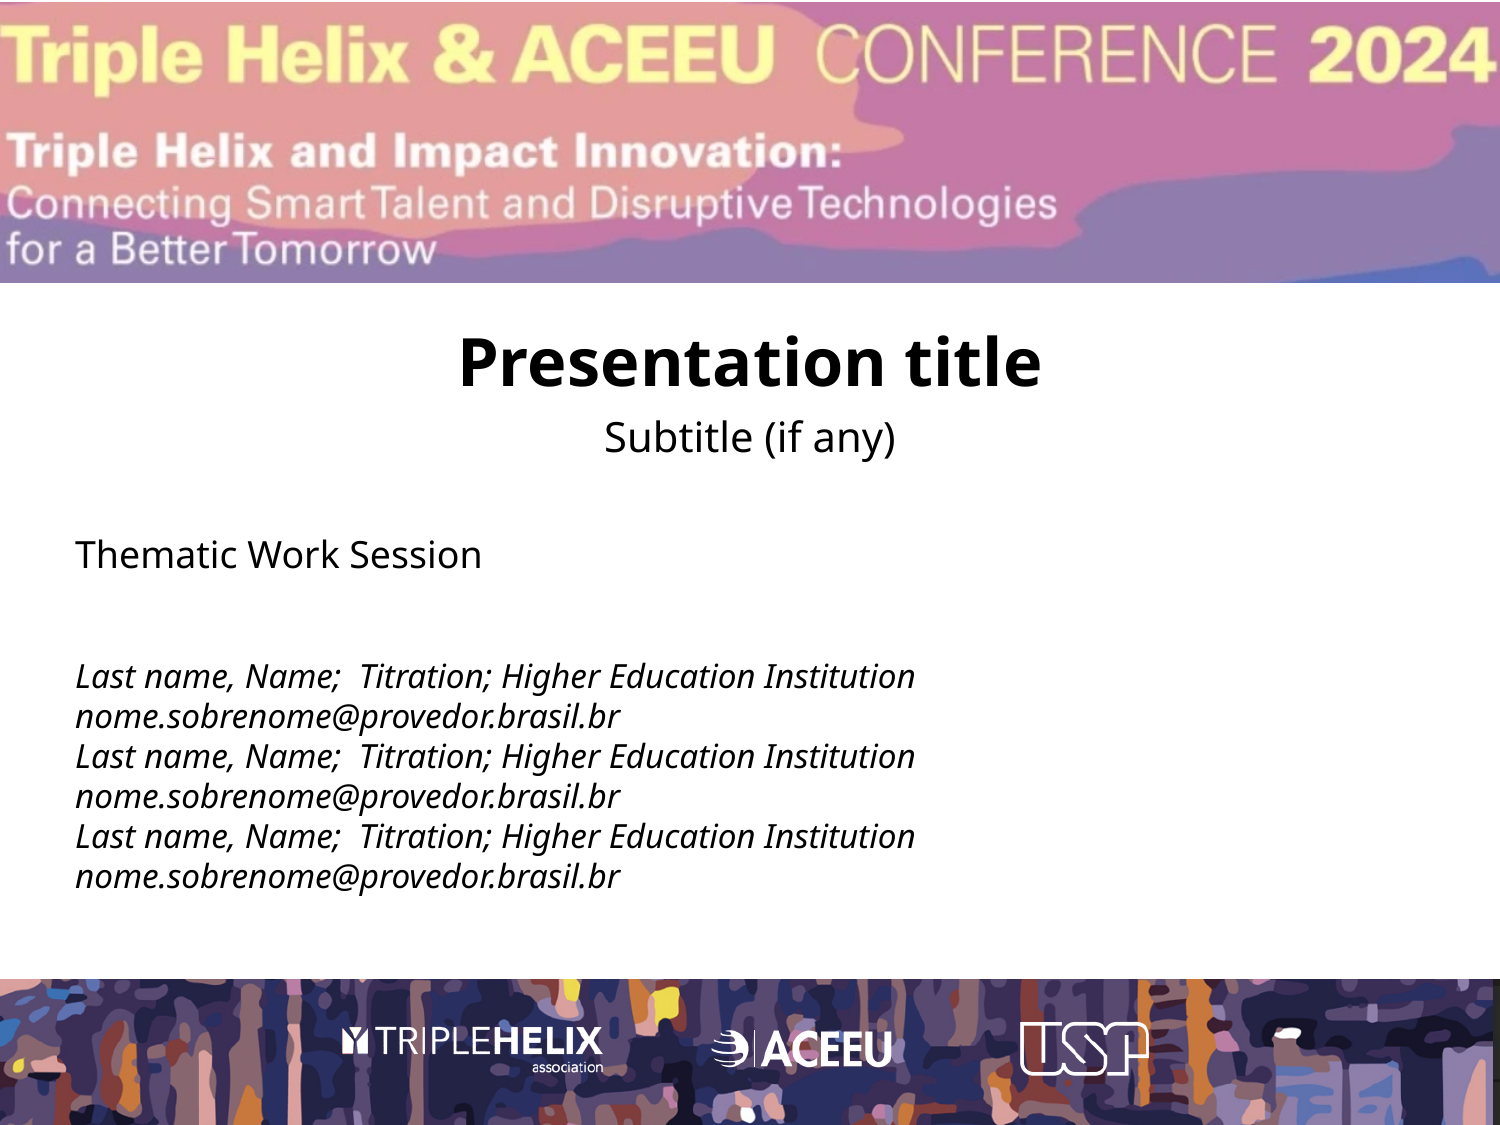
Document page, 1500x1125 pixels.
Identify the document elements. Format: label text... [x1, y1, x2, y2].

text_box Subtitle (if any) [0, 402, 1500, 468]
text_box Thematic Work Session [60, 523, 912, 584]
text_box Presentation title [0, 311, 1500, 402]
picture [0, 1, 1500, 283]
picture [0, 979, 1500, 1125]
text_box Last name, Name; Titration; Higher Education Institution nome.sobrenome@provedor.brasil.br Last name, Name; Titration; Higher Education Institution nome.sobrenome@provedor.brasil.br Last name, Name; Titration; Higher Education Institution nome.sobrenome@provedor.brasil.br [60, 648, 1245, 903]
